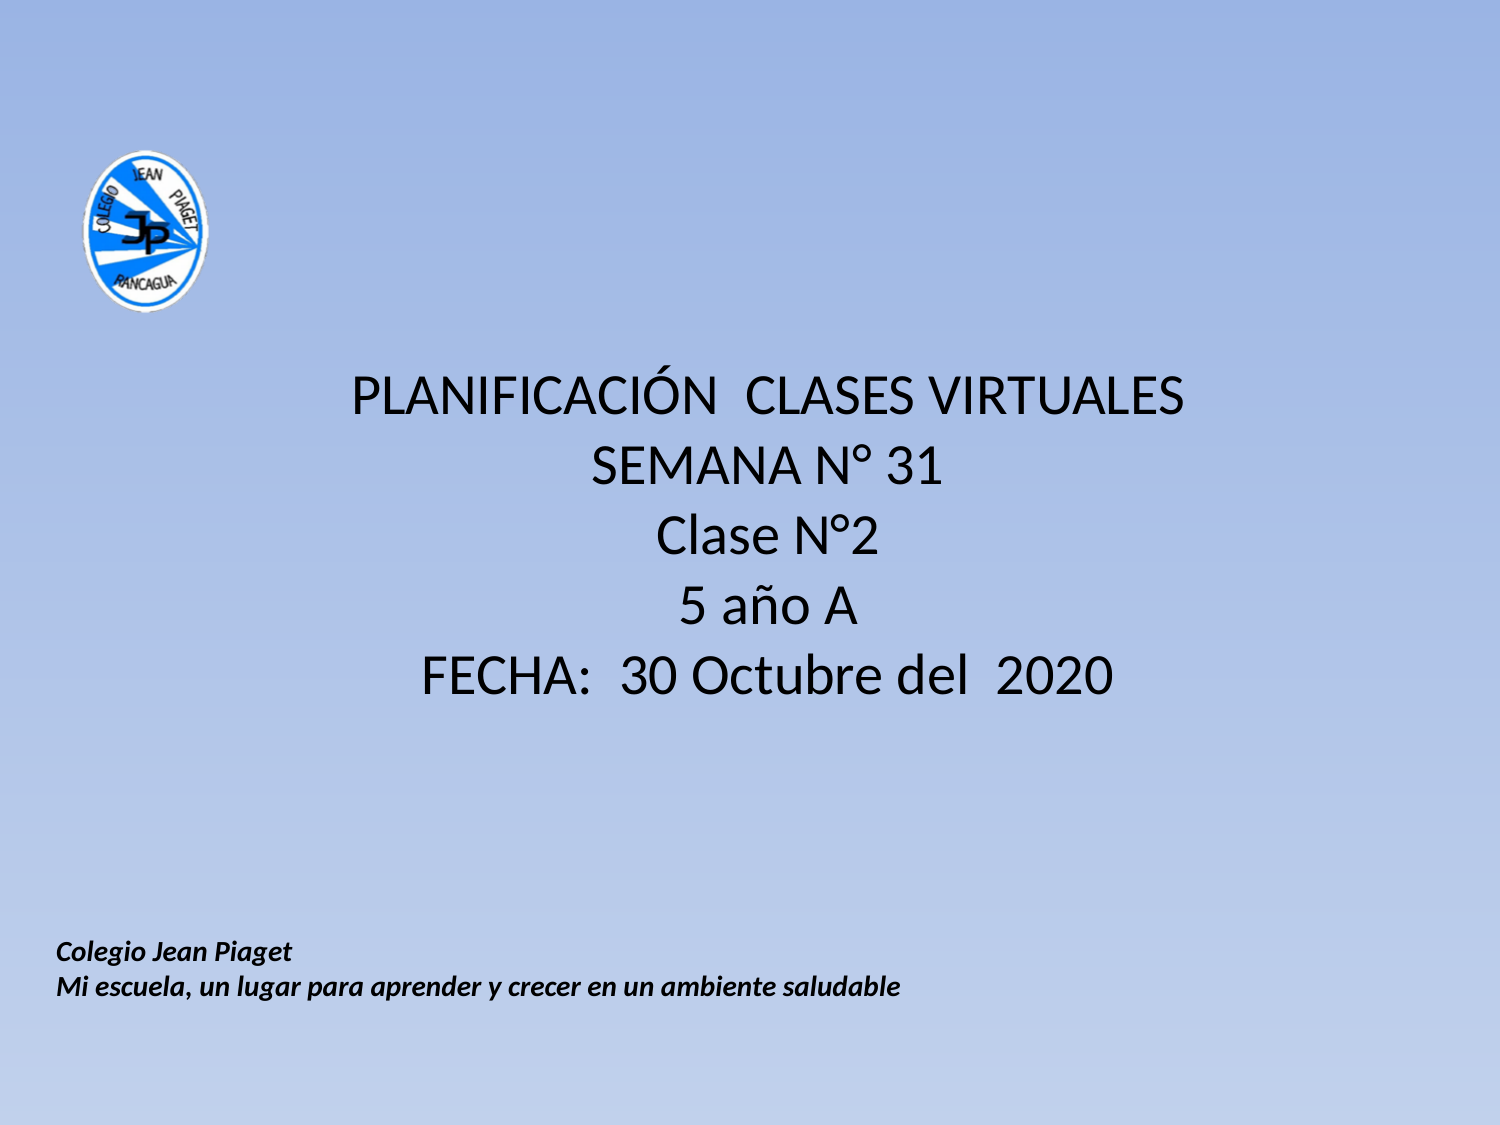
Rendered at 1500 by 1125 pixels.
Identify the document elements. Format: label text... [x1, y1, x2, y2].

text_box PLANIFICACIÓN CLASES VIRTUALES SEMANA N° 31 Clase N°2 5 año A FECHA: 30 Octubre del 2020 [148, 278, 1388, 714]
picture [52, 148, 245, 315]
text_box Colegio Jean Piaget Mi escuela, un lugar para aprender y crecer en un ambiente saludable [41, 789, 1459, 1010]
